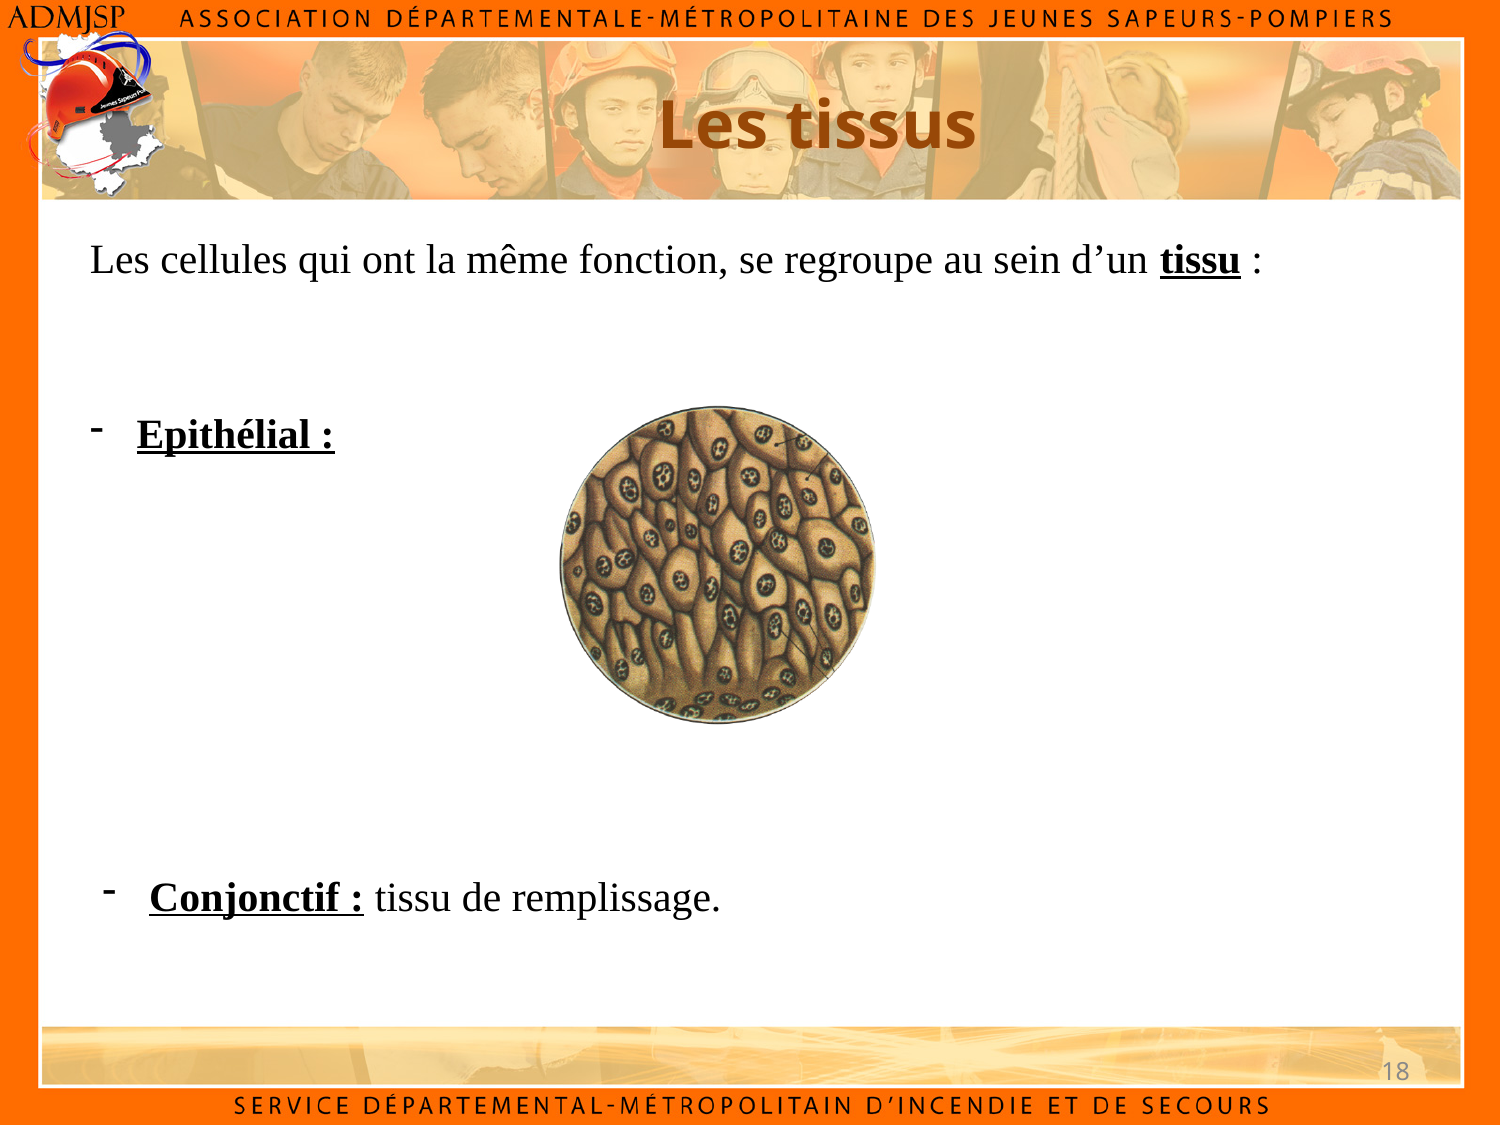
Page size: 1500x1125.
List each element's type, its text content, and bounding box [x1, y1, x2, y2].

text_box Epithélial : [74, 374, 825, 465]
text_box [0, 0, 1500, 75]
text_box Conjonctif : tissu de remplissage. [87, 837, 838, 928]
slide_number 18 [1074, 1042, 1425, 1103]
picture [0, 75, 1500, 1125]
text_box Les cellules qui ont la même fonction, se regroupe au sein d’un tissu : [75, 224, 1398, 313]
title Les tissus [183, 75, 1454, 200]
